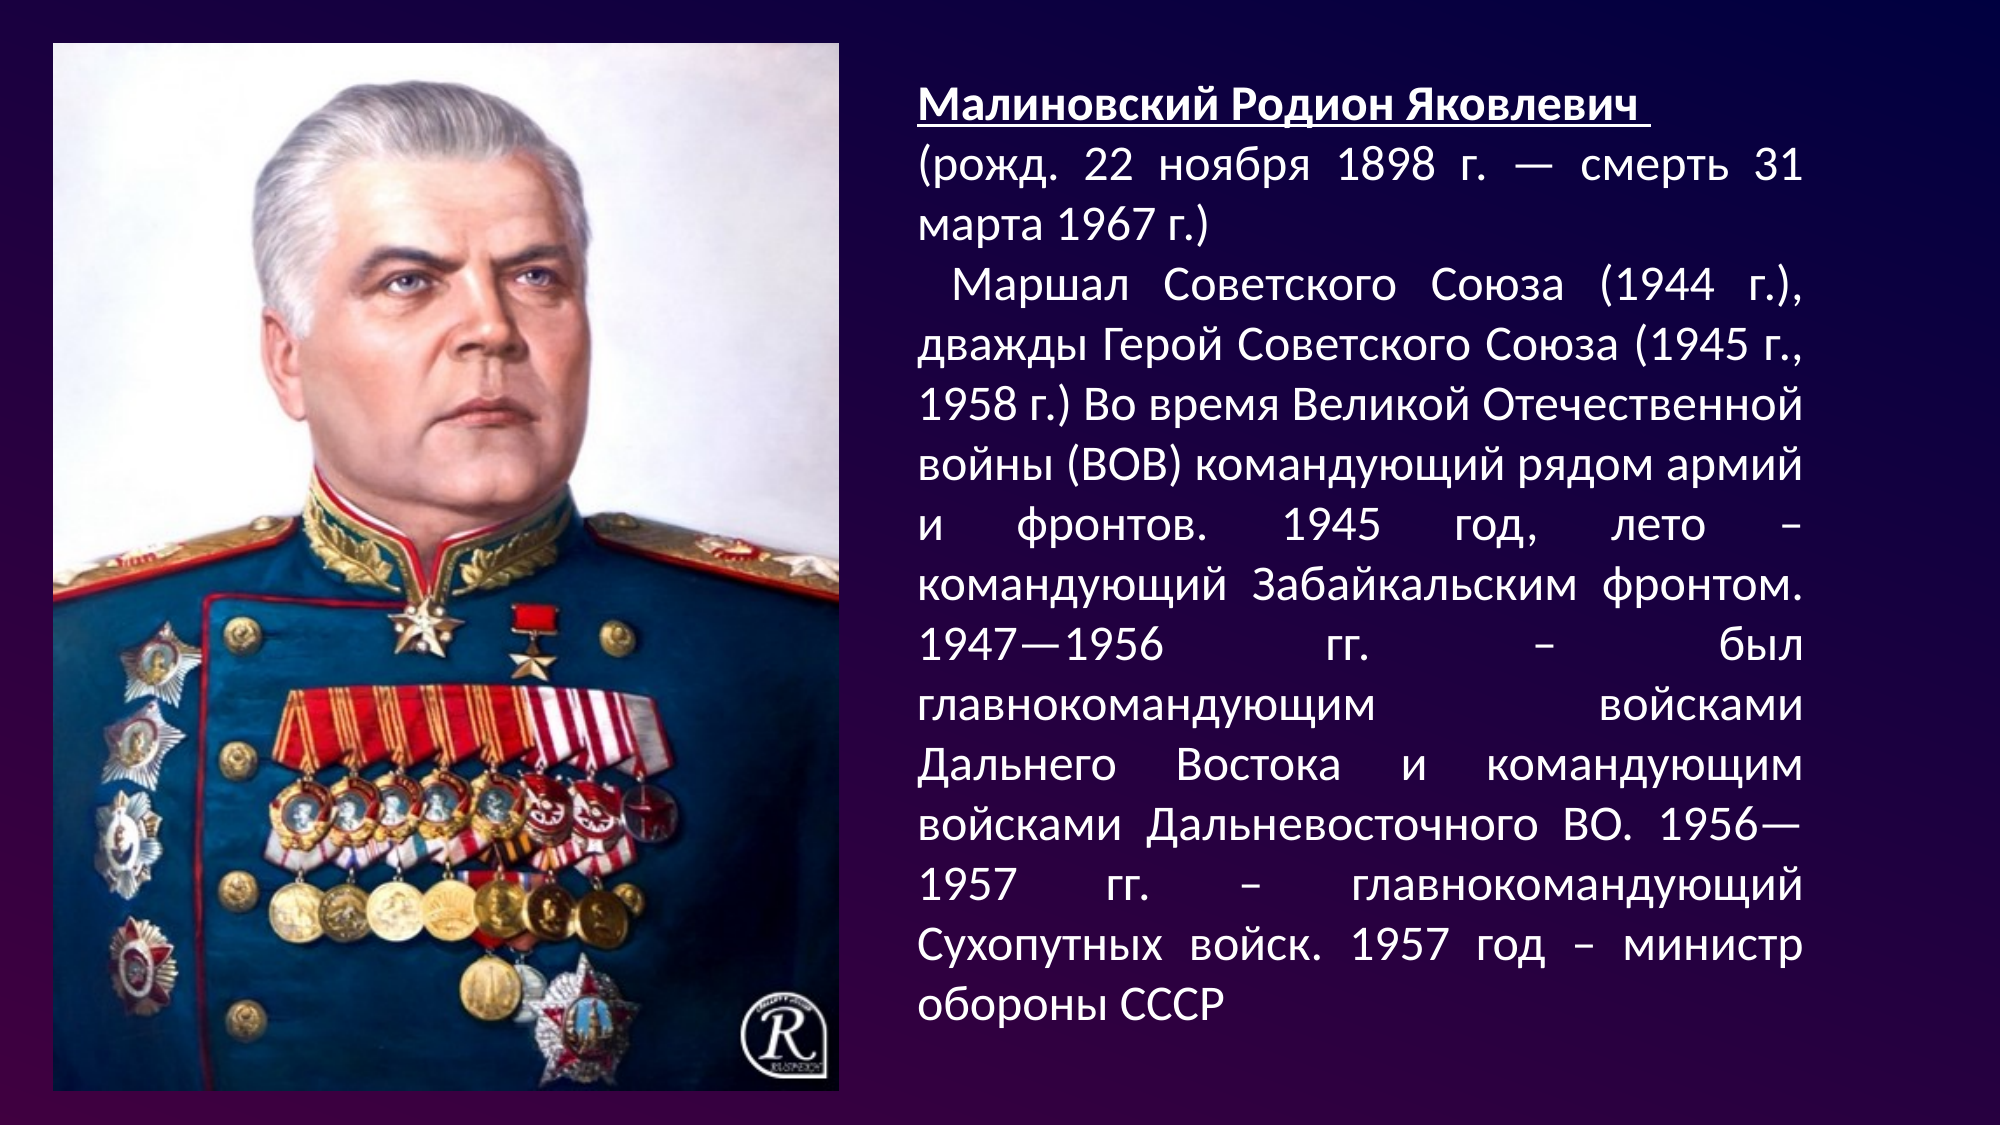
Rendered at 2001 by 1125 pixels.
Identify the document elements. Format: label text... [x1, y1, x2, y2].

picture [53, 43, 839, 1091]
text_box Малиновский Родион Яковлевич (рожд. 22 ноября 1898 г. — смерть 31 марта 1967 г.) Маршал Советского Союза (1944 г.), дважды Герой Советского Союза (1945 г., 1958 г.) Во время Великой Отечественной войны (ВОВ) командующий рядом армий и фронтов. 1945 год, лето – командующий Забайкальским фронтом. 1947—1956 гг. – был главнокомандующим войсками Дальнего Востока и командующим войсками Дальневосточного ВО. 1956—1957 гг. – главнокомандующий Сухопутных войск. 1957 год – министр обороны СССР [902, 63, 1819, 1038]
